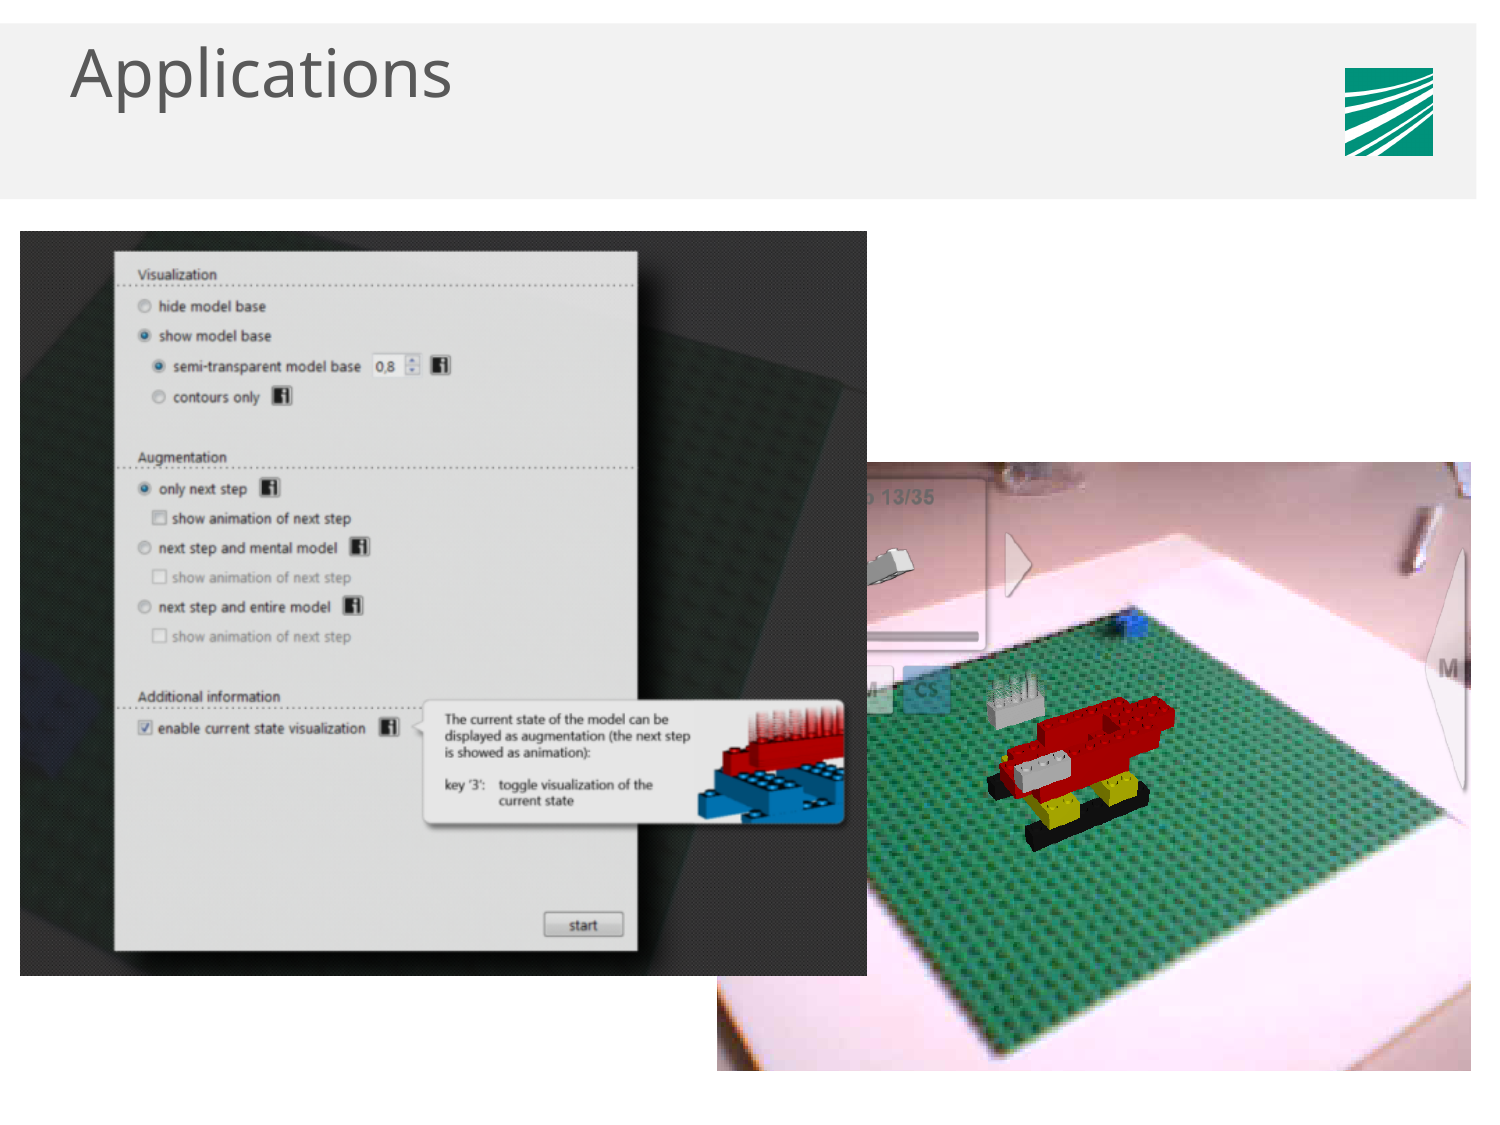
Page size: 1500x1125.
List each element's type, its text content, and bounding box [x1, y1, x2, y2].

picture [1345, 68, 1433, 156]
title Applications [0, 23, 1336, 200]
picture [19, 231, 1471, 1071]
